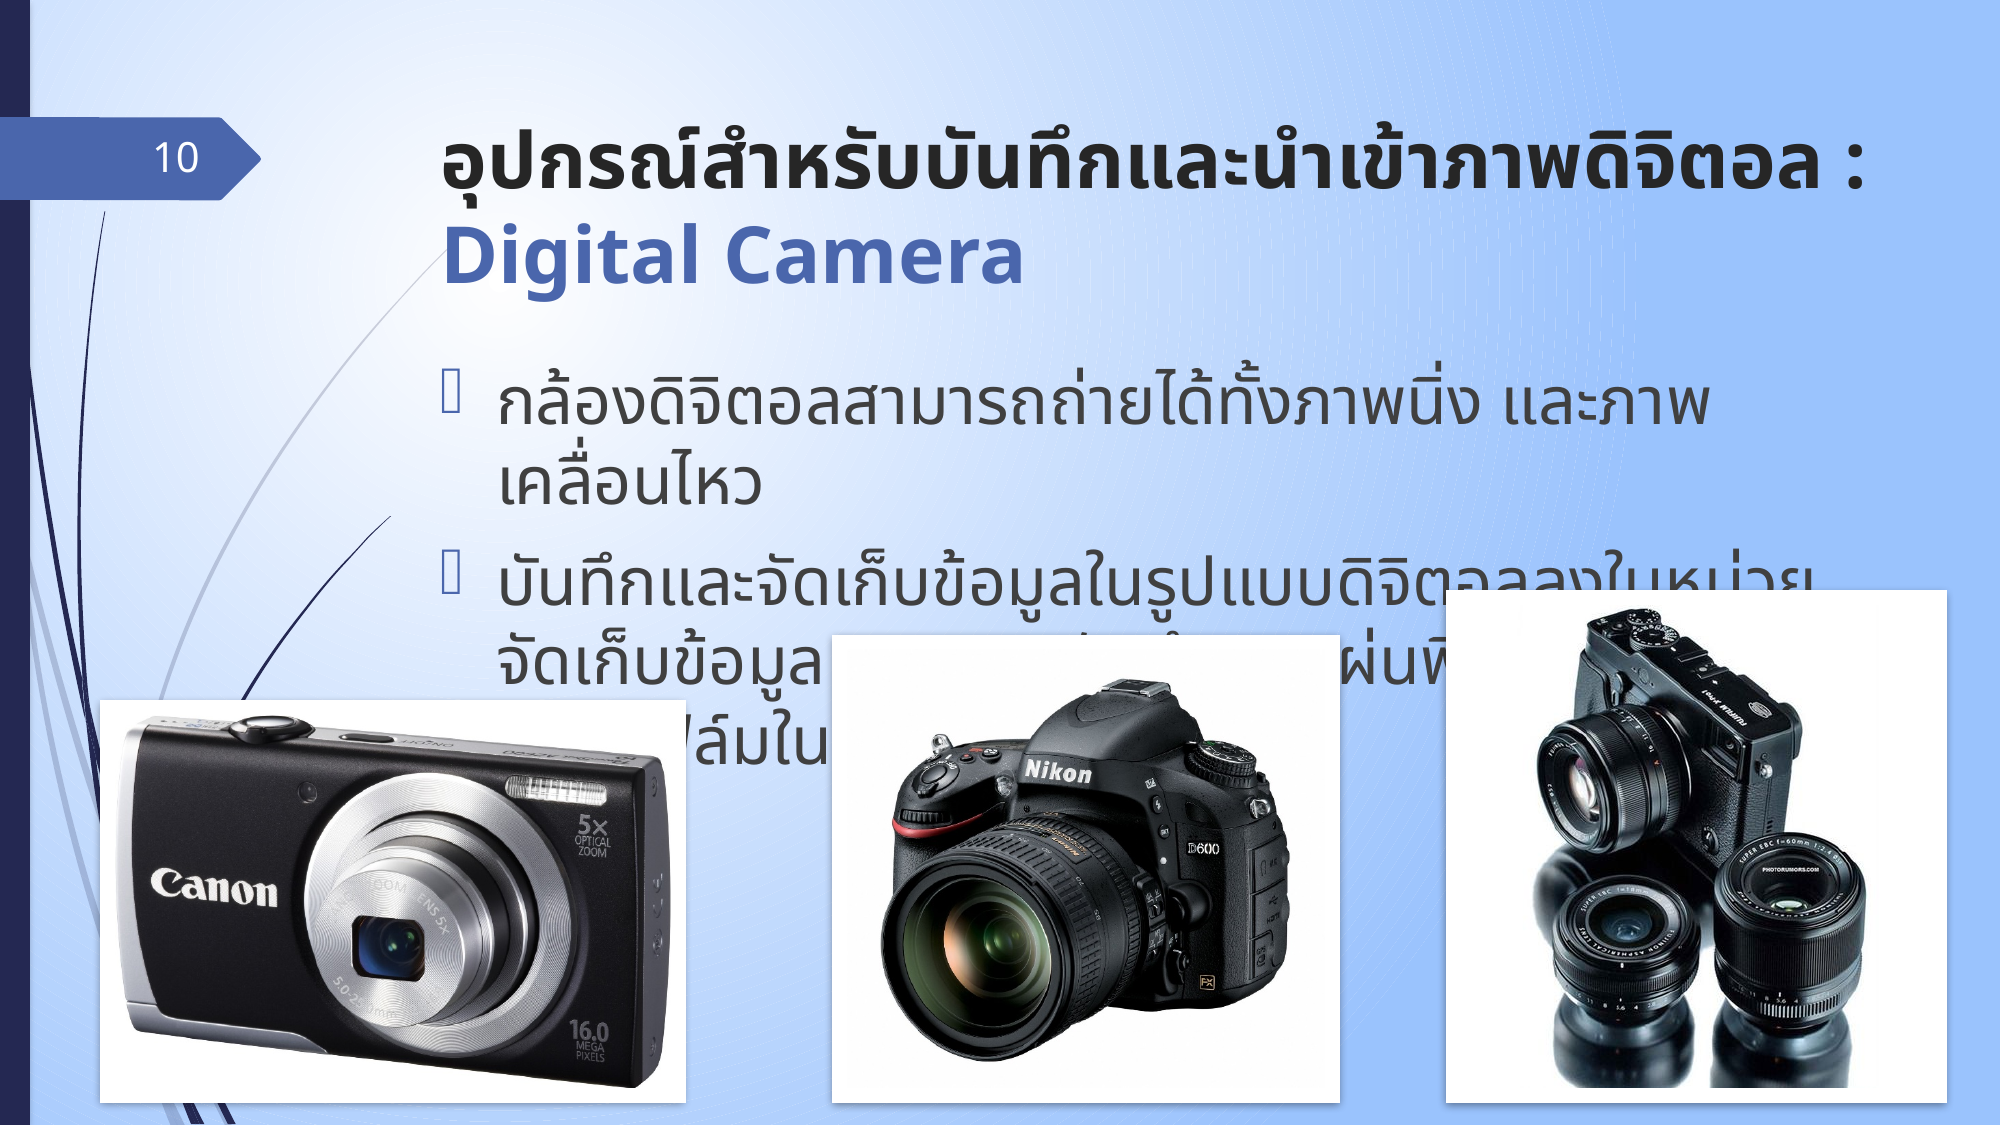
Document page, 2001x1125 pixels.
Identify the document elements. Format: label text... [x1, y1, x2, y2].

slide_number 10 [87, 129, 216, 190]
list กล้องดิจิตอลสามารถถ่ายได้ทั้งภาพนิ่ง และภาพเคลื่อนไหว บันทึกและจัดเก็บข้อมูลในรูปแบบดิจิตอลลงในหน่วยจัดเก็บข้อมูล แทนการบันทึกลงแผ่นฟิล์มเหมือนกล้องฟิล์มในยุคก่อน [424, 350, 1888, 694]
title อุปกรณ์สำหรับบันทึกและนำเข้าภาพดิจิตอล : Digital Camera [425, 102, 1888, 313]
picture [1460, 604, 1933, 1089]
picture [846, 648, 1326, 1089]
picture [114, 714, 672, 1089]
